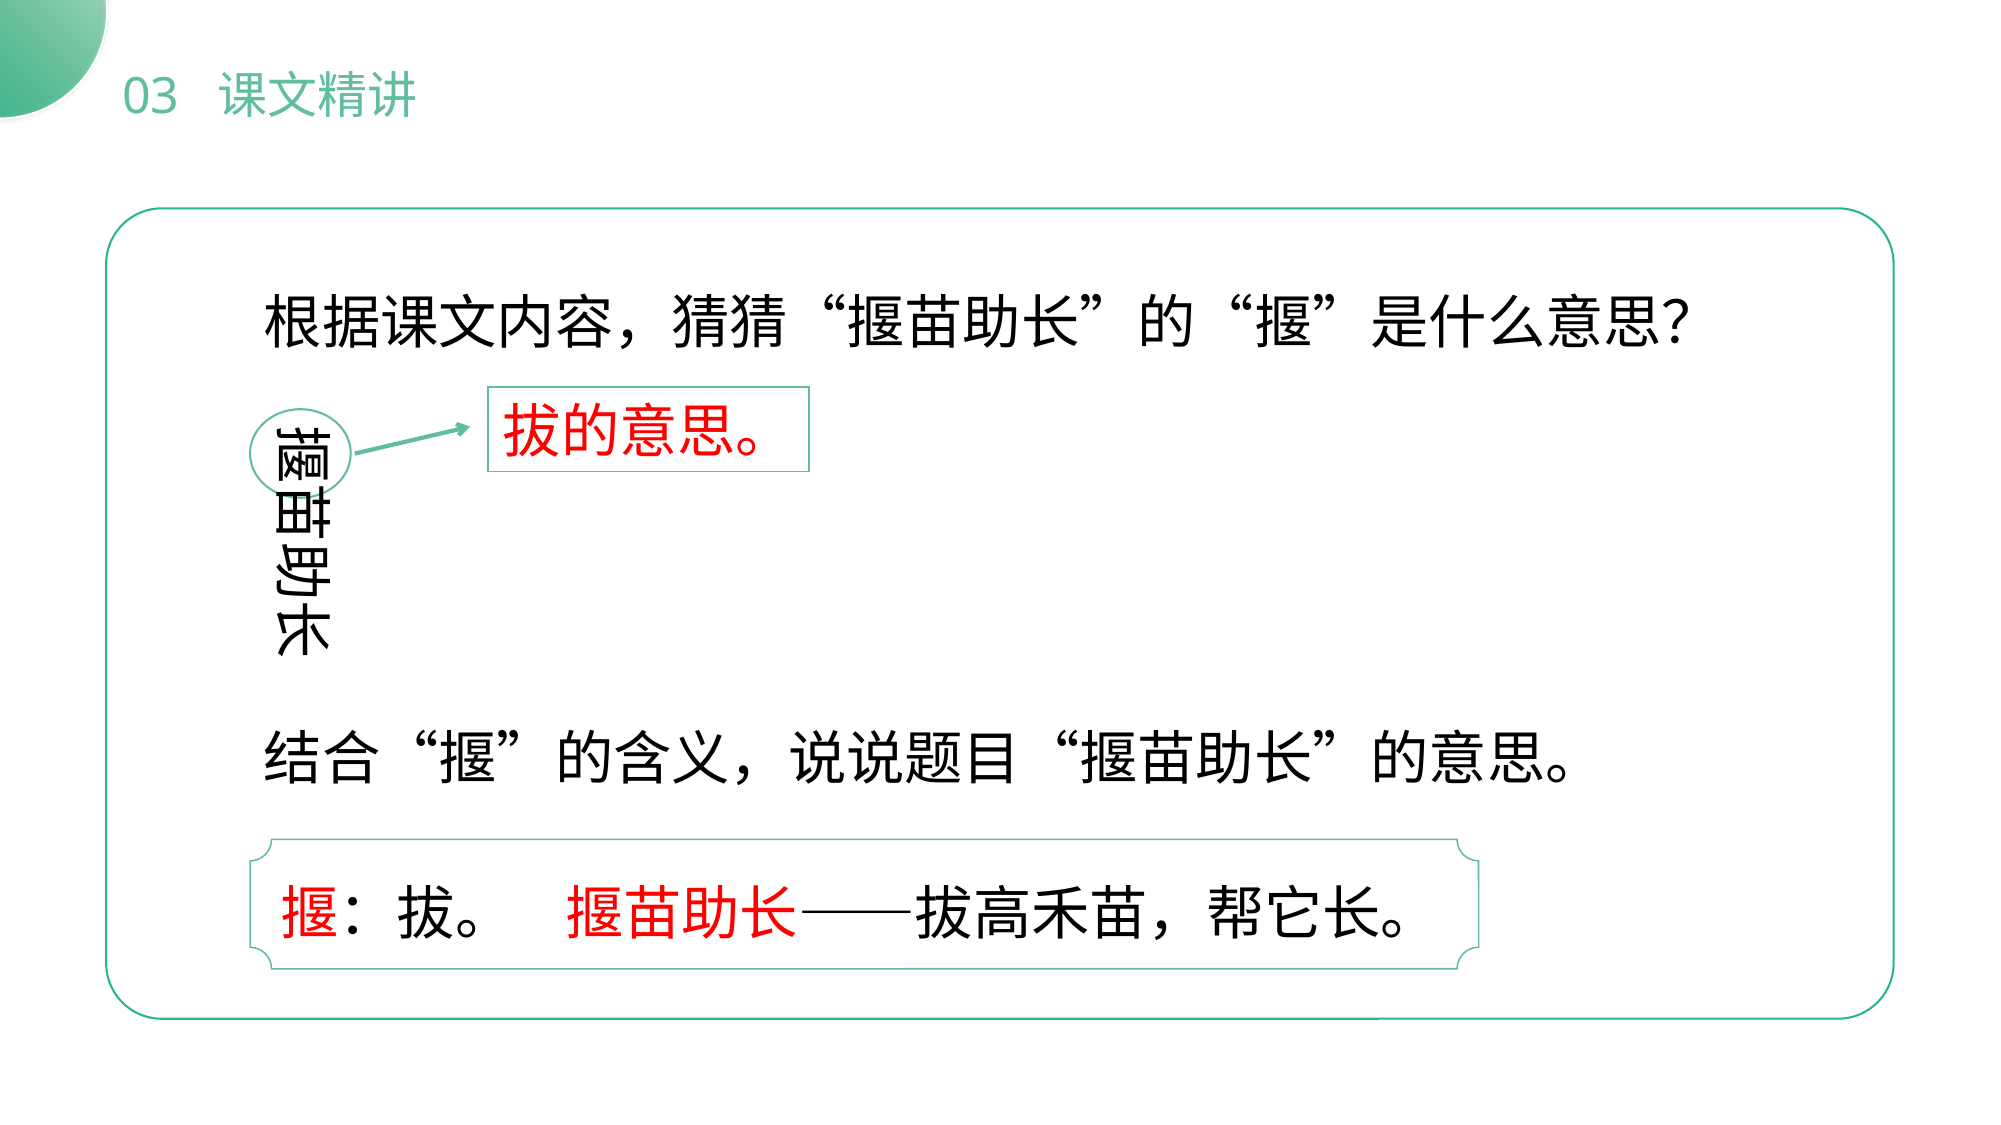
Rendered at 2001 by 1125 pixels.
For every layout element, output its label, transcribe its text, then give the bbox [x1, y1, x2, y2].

text_box [249, 435, 253, 472]
text_box 结合“揠”的含义，说说题目“揠苗助长”的意思。 [186, 694, 1662, 797]
text_box 根据课文内容，猜猜“揠苗助长”的“揠”是什么意思？ [186, 258, 1889, 361]
text_box 揠苗助长 [253, 418, 355, 669]
text_box 揠：拔。 揠苗助长——拔高禾苗，帮它长。 [250, 839, 1479, 969]
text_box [354, 386, 810, 473]
text_box [268, 408, 333, 418]
list 03 课文精讲 [107, 62, 628, 129]
